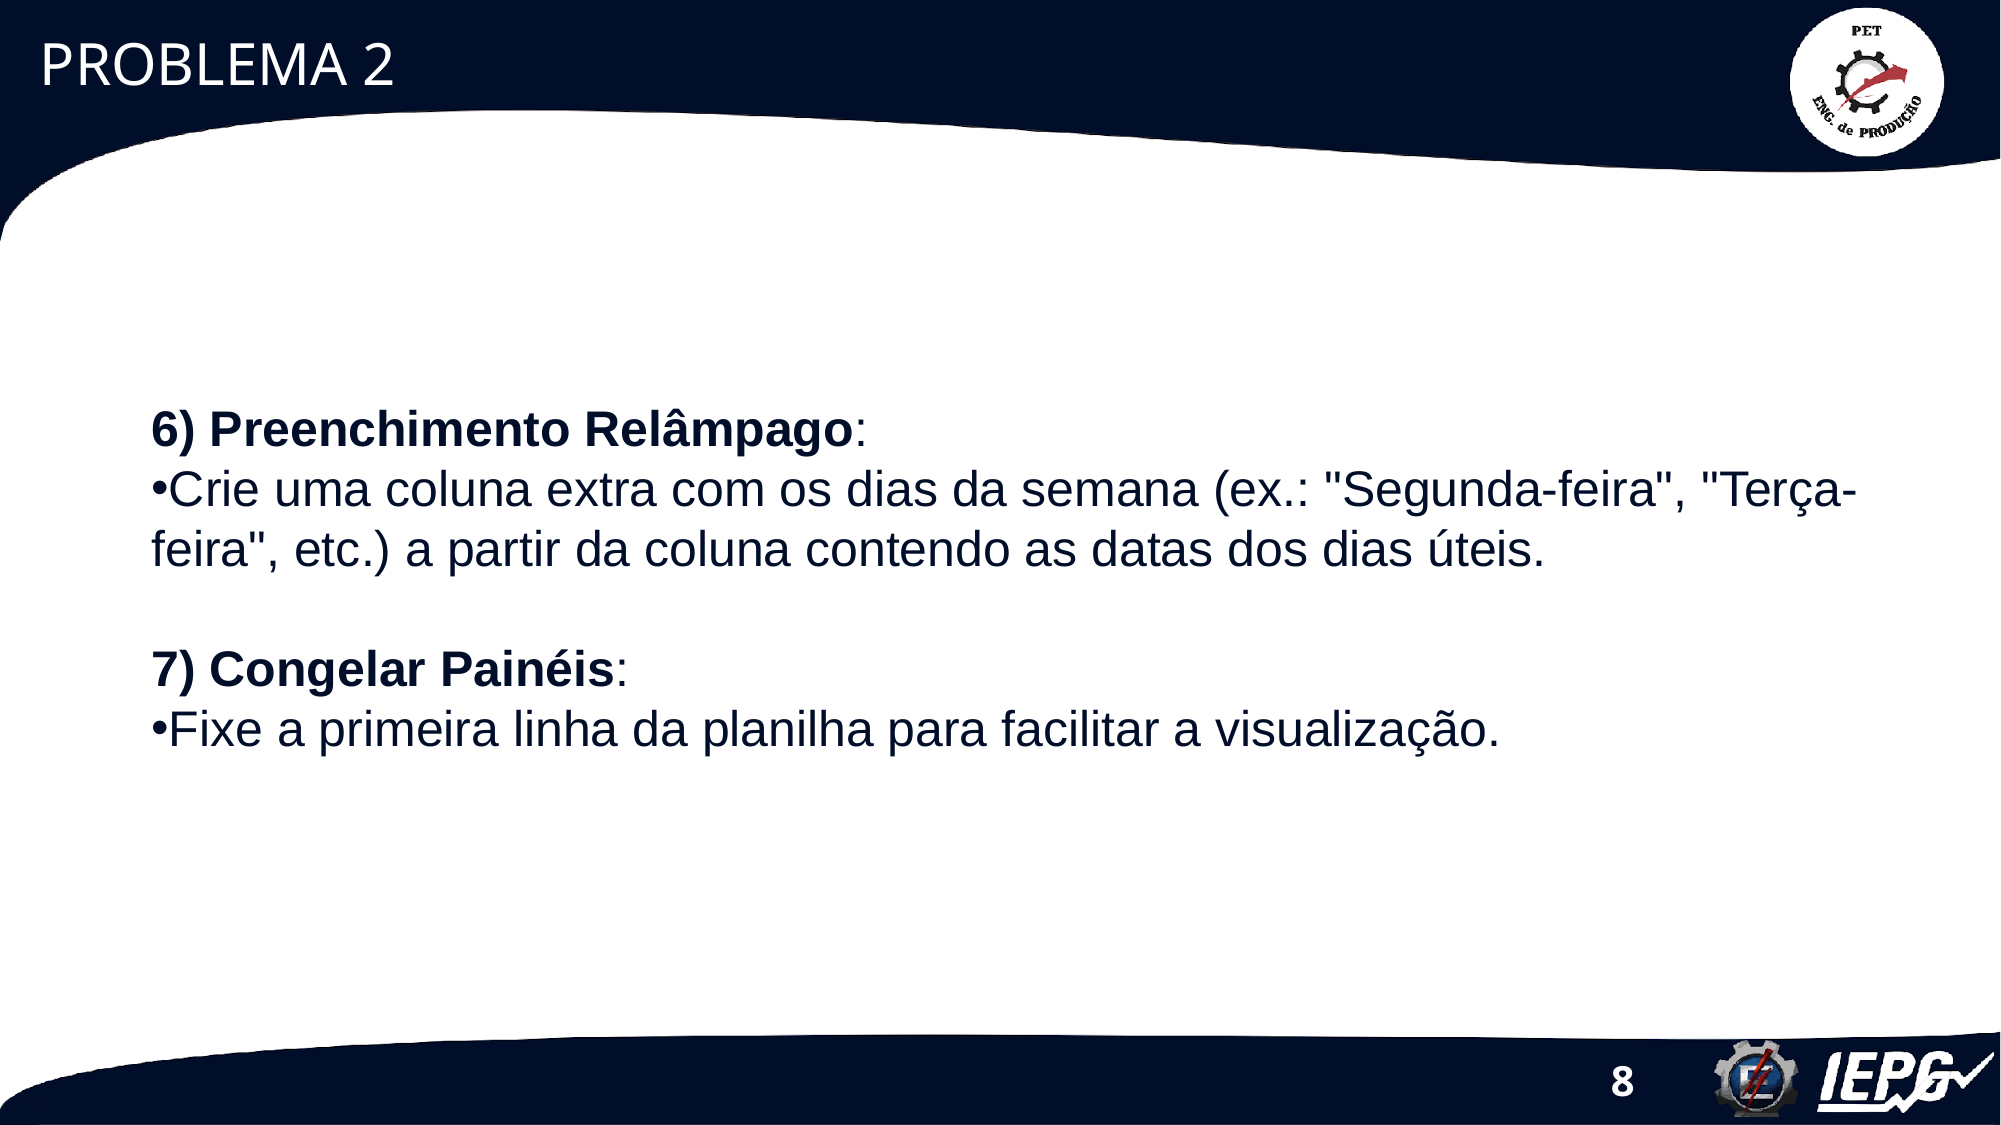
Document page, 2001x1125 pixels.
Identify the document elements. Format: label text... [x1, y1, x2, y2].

picture [0, 8, 2001, 1117]
title PROBLEMA 2 [24, 21, 1618, 112]
slide_number 8 [1595, 1047, 1700, 1113]
list 6) Preenchimento Relâmpago: Crie uma coluna extra com os dias da semana (ex.: "Segunda-feira", "Terça-feira", etc.) a partir da coluna contendo as datas dos dias úteis. 7) Congelar Painéis: Fixe a primeira linha da planilha para facilitar a visualização. [136, 273, 1886, 926]
